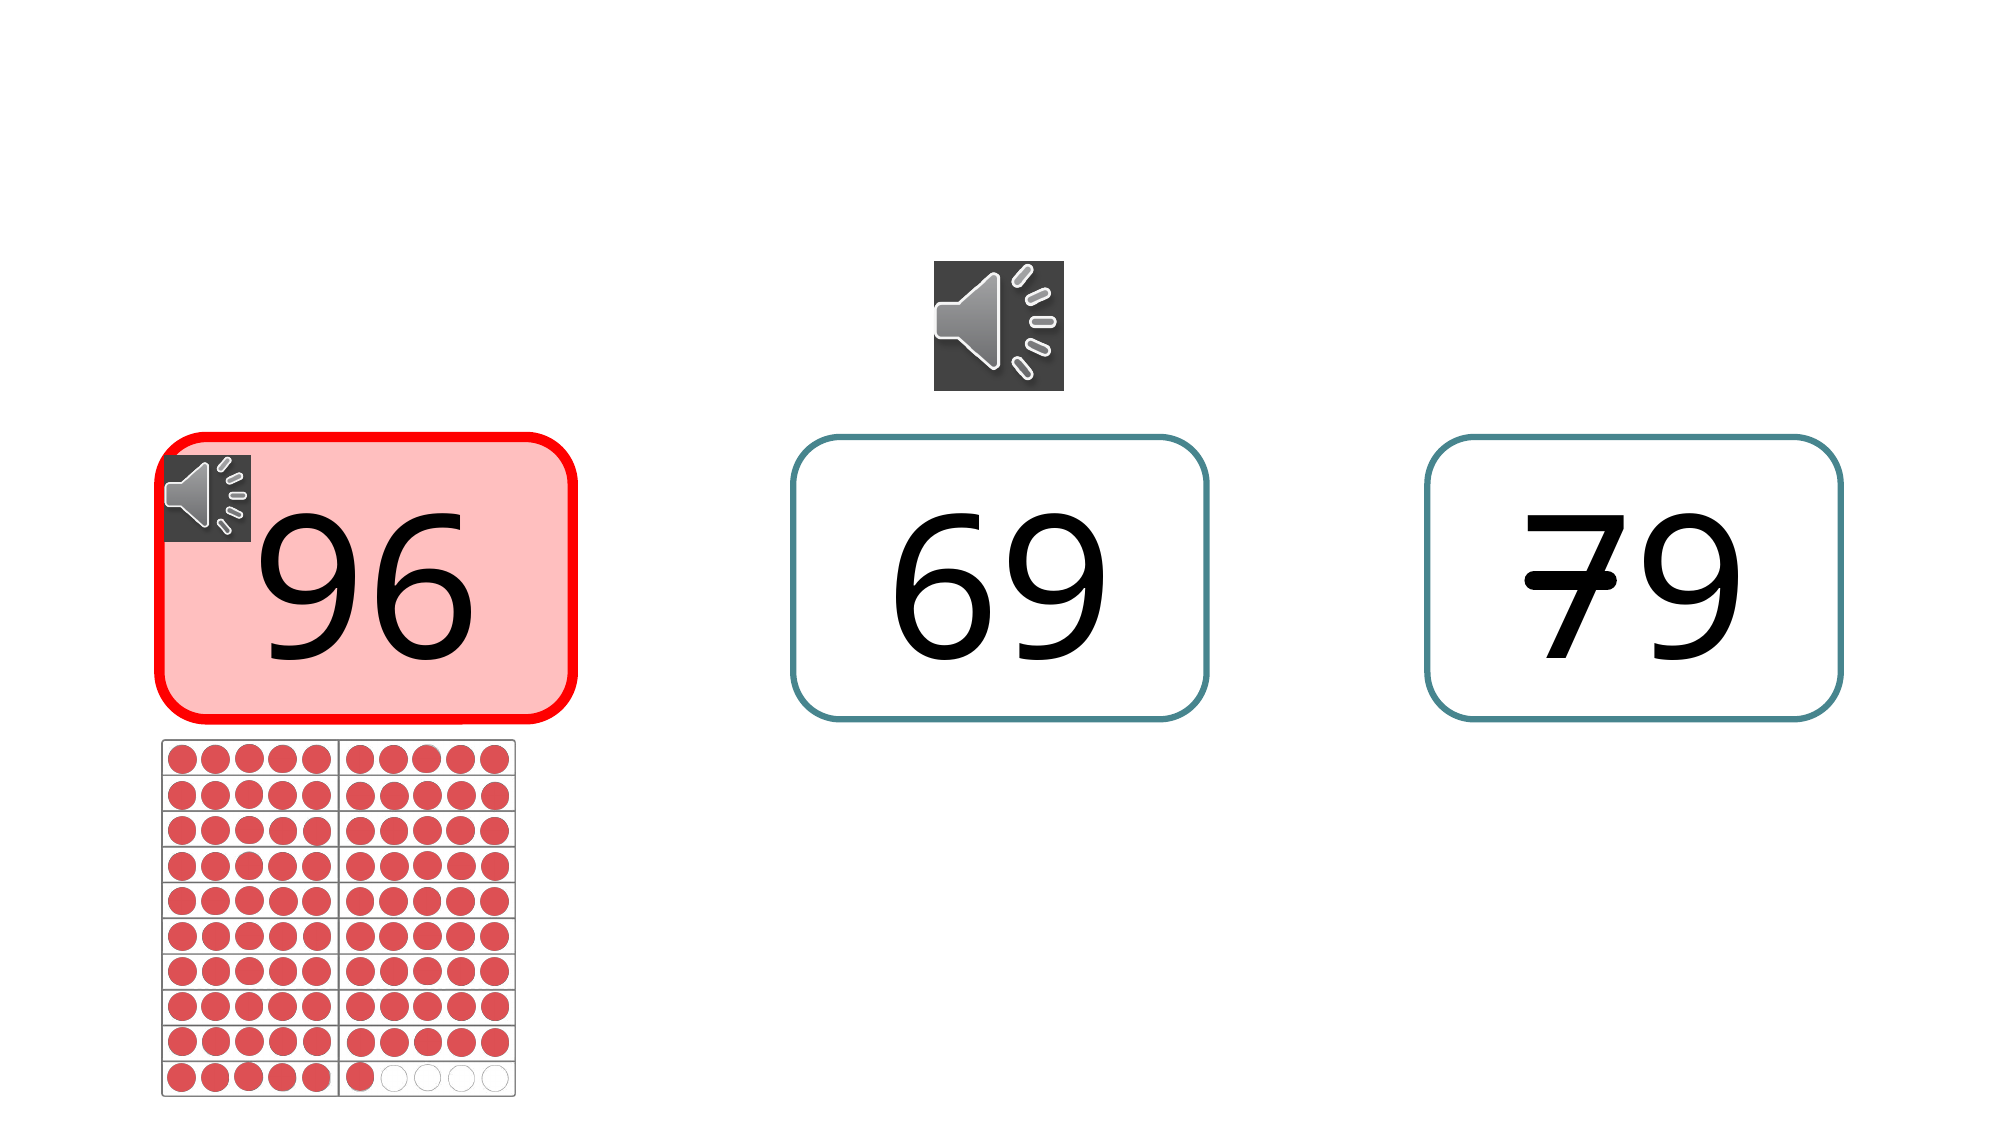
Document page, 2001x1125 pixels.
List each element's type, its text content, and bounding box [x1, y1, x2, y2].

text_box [347, 1028, 510, 1057]
picture [161, 739, 516, 1097]
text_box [168, 992, 509, 1021]
text_box 69 [793, 436, 1207, 720]
picture [932, 259, 1065, 392]
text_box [167, 886, 509, 916]
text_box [168, 957, 509, 986]
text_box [168, 780, 509, 810]
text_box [168, 744, 509, 774]
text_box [167, 1062, 330, 1092]
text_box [168, 1027, 331, 1056]
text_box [168, 922, 509, 951]
text_box 79 [1427, 436, 1841, 720]
text_box 96 [158, 435, 574, 721]
picture [163, 454, 253, 543]
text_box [168, 816, 509, 846]
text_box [168, 851, 509, 881]
